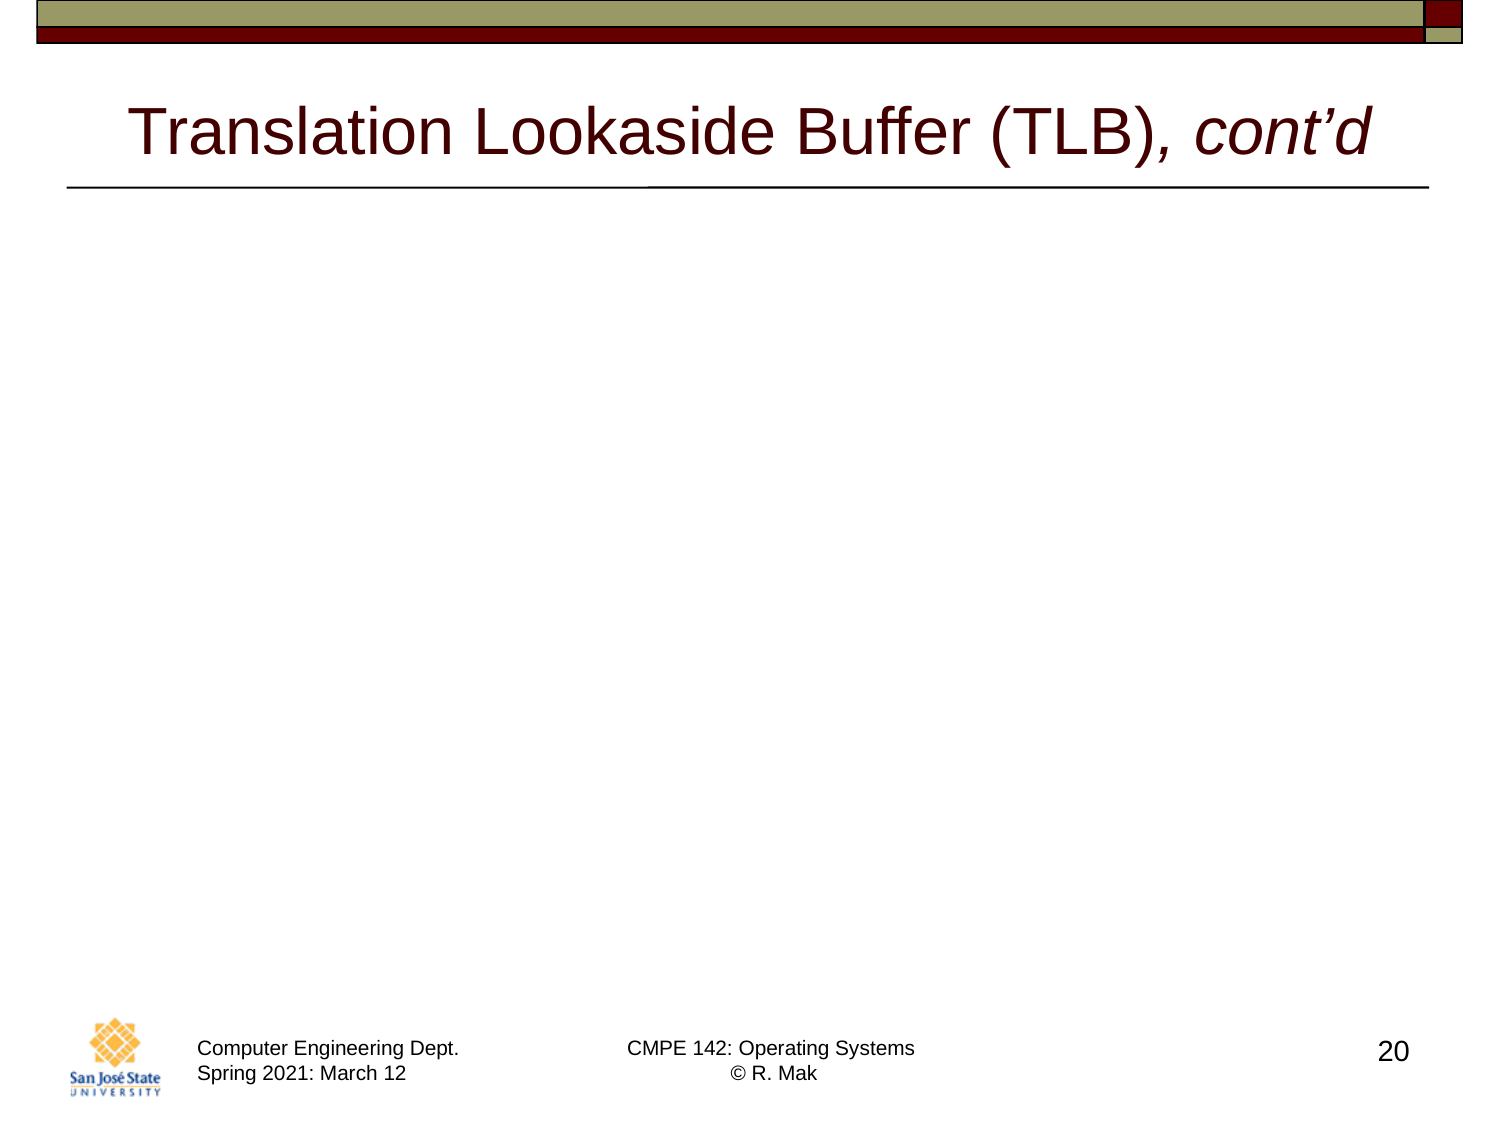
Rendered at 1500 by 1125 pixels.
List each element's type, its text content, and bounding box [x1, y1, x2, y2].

title Translation Lookaside Buffer (TLB), cont’d [75, 67, 1425, 175]
picture [60, 1012, 166, 1112]
slide_number 20 [1305, 1025, 1425, 1100]
